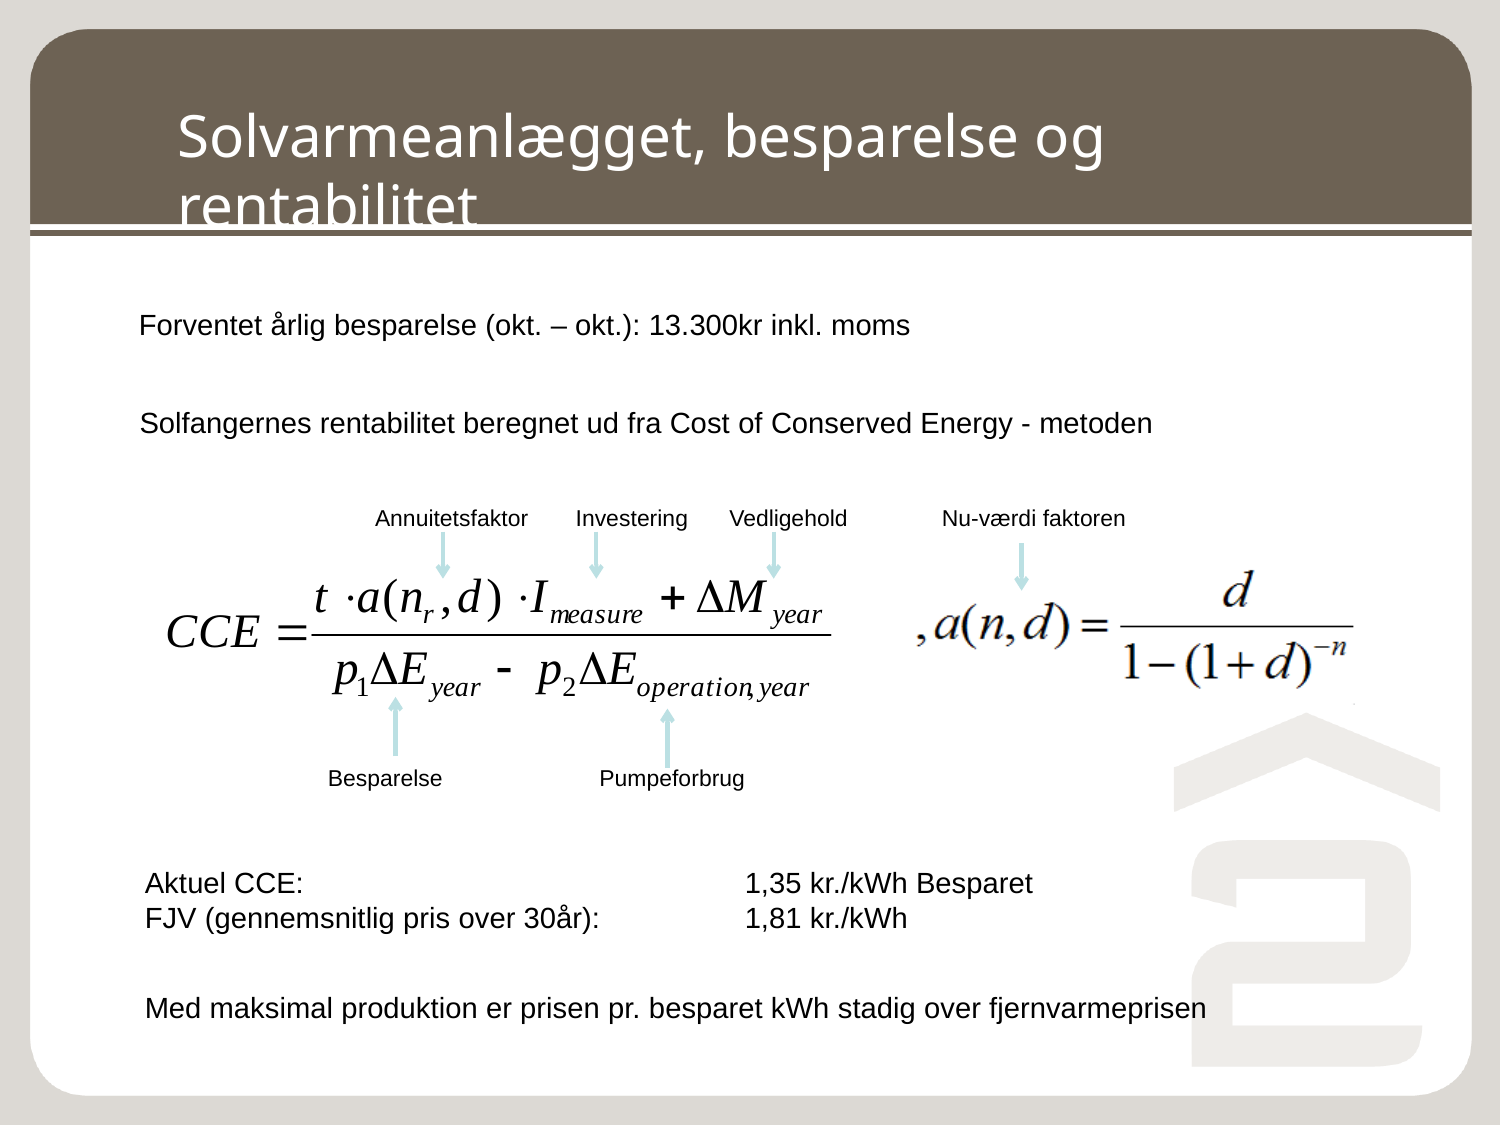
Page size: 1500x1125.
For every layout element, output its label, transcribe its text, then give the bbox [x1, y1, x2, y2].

text_box Vedligehold [714, 496, 904, 539]
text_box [159, 566, 842, 712]
text_box Besparelse [313, 756, 503, 799]
text_box Aktuel CCE: 1,35 kr./kWh Besparet FJV (gennemsnitlig pris over 30år): 1,81 kr./kWh Med maksimal produktion er prisen pr. besparet kWh stadig over fjernvarmeprisen [129, 856, 1360, 1037]
picture [0, 0, 1500, 1125]
text_box Annuitetsfaktor [360, 496, 550, 539]
text_box Nu-værdi faktoren [927, 496, 1199, 539]
text_box Forventet årlig besparelse (okt. – okt.): 13.300kr inkl. moms [124, 299, 927, 350]
text_box Investering [560, 496, 714, 539]
title Solvarmeanlægget, besparelse og rentabilitet [162, 75, 1388, 263]
text_box Solfangernes rentabilitet beregnet ud fra Cost of Conserved Energy - metoden [124, 397, 1170, 447]
text_box Pumpeforbrug [584, 756, 774, 799]
